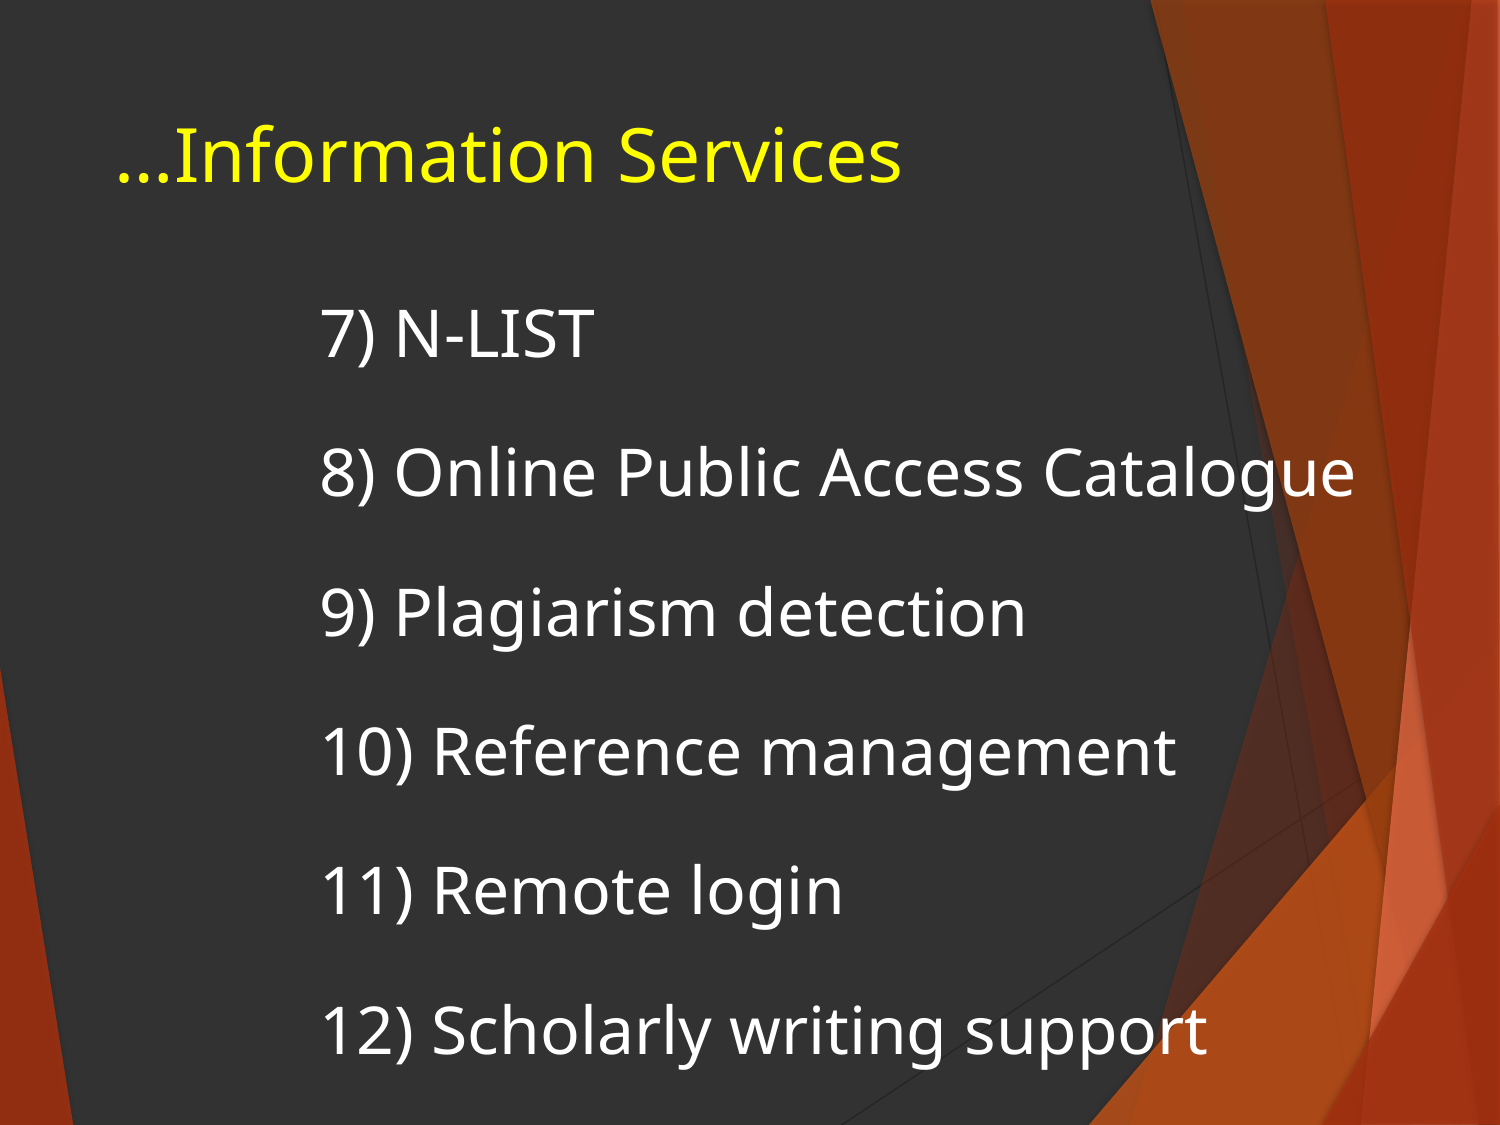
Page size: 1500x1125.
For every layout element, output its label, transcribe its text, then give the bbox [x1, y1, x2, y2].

title …Information Services [99, 99, 1142, 244]
list 7) N-LIST 8) Online Public Access Catalogue 9) Plagiarism detection 10) Reference management 11) Remote login 12) Scholarly writing support [99, 244, 1400, 1075]
